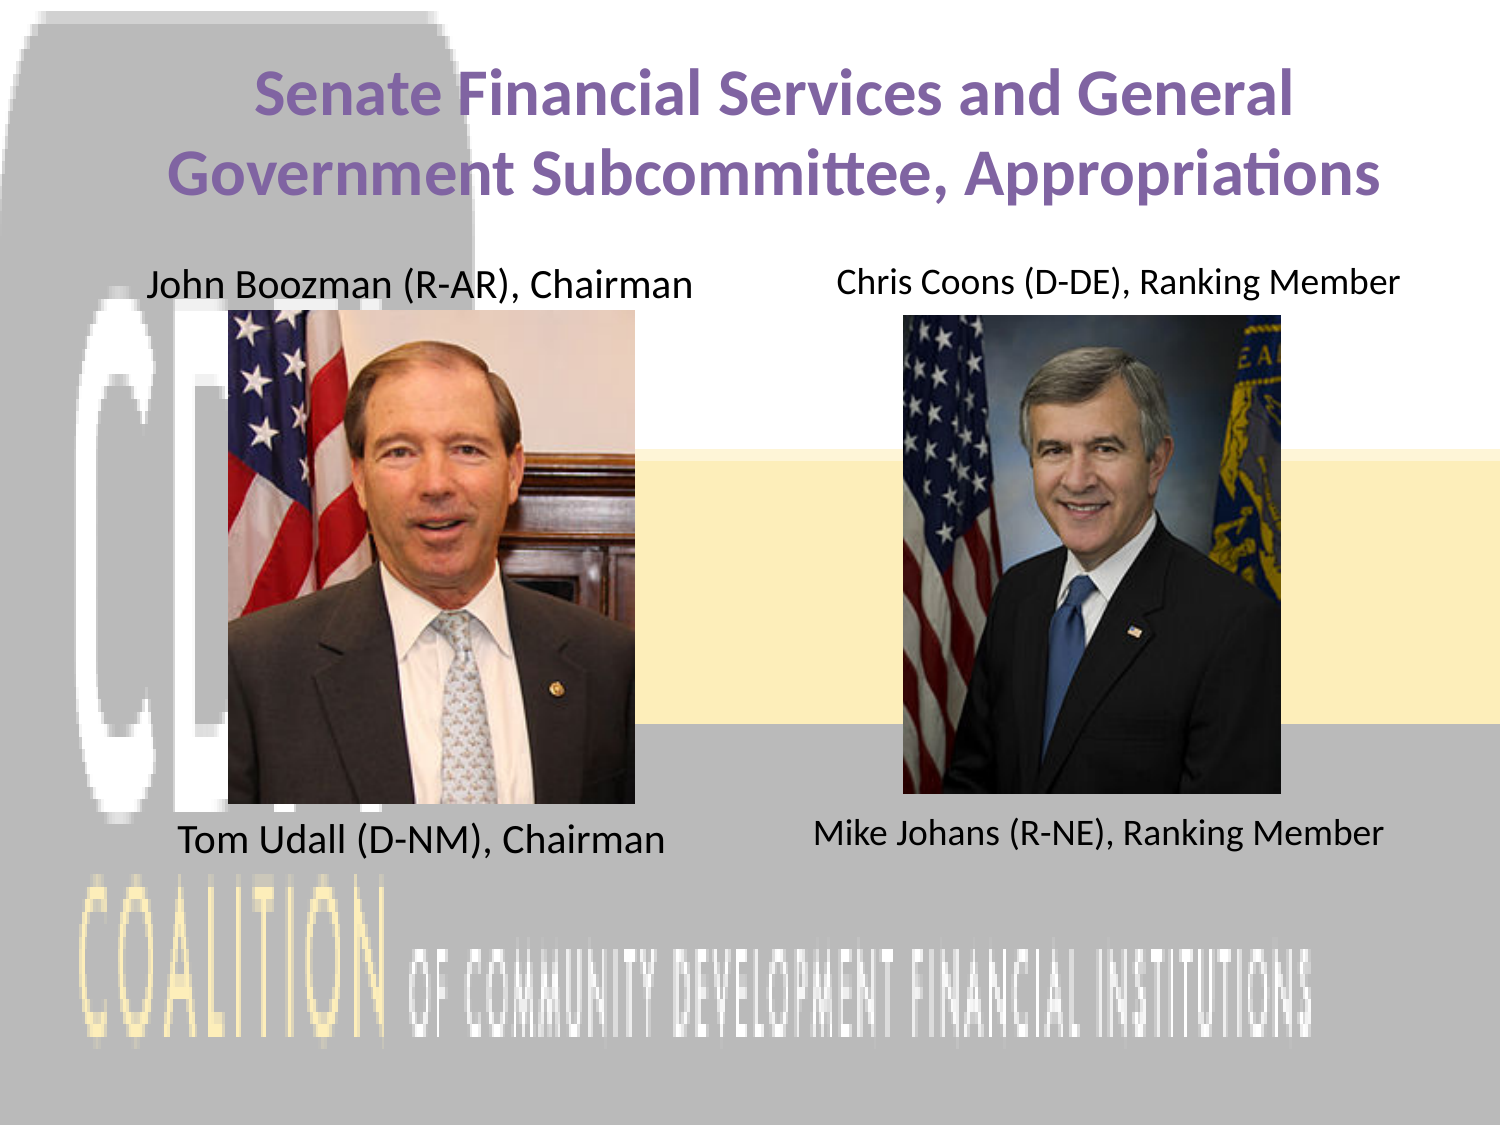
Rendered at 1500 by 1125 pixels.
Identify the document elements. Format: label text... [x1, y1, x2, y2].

picture [227, 310, 635, 804]
text_box John Boozman (R-AR), Chairman [131, 249, 824, 315]
title Senate Financial Services and General Government Subcommittee, Appropriations [99, 35, 1450, 223]
picture [903, 315, 1281, 795]
text_box Mike Johans (R-NE), Ranking Member [798, 800, 1422, 861]
text_box Tom Udall (D-NM), Chairman [162, 804, 855, 870]
text_box Chris Coons (D-DE), Ranking Member [821, 249, 1422, 310]
